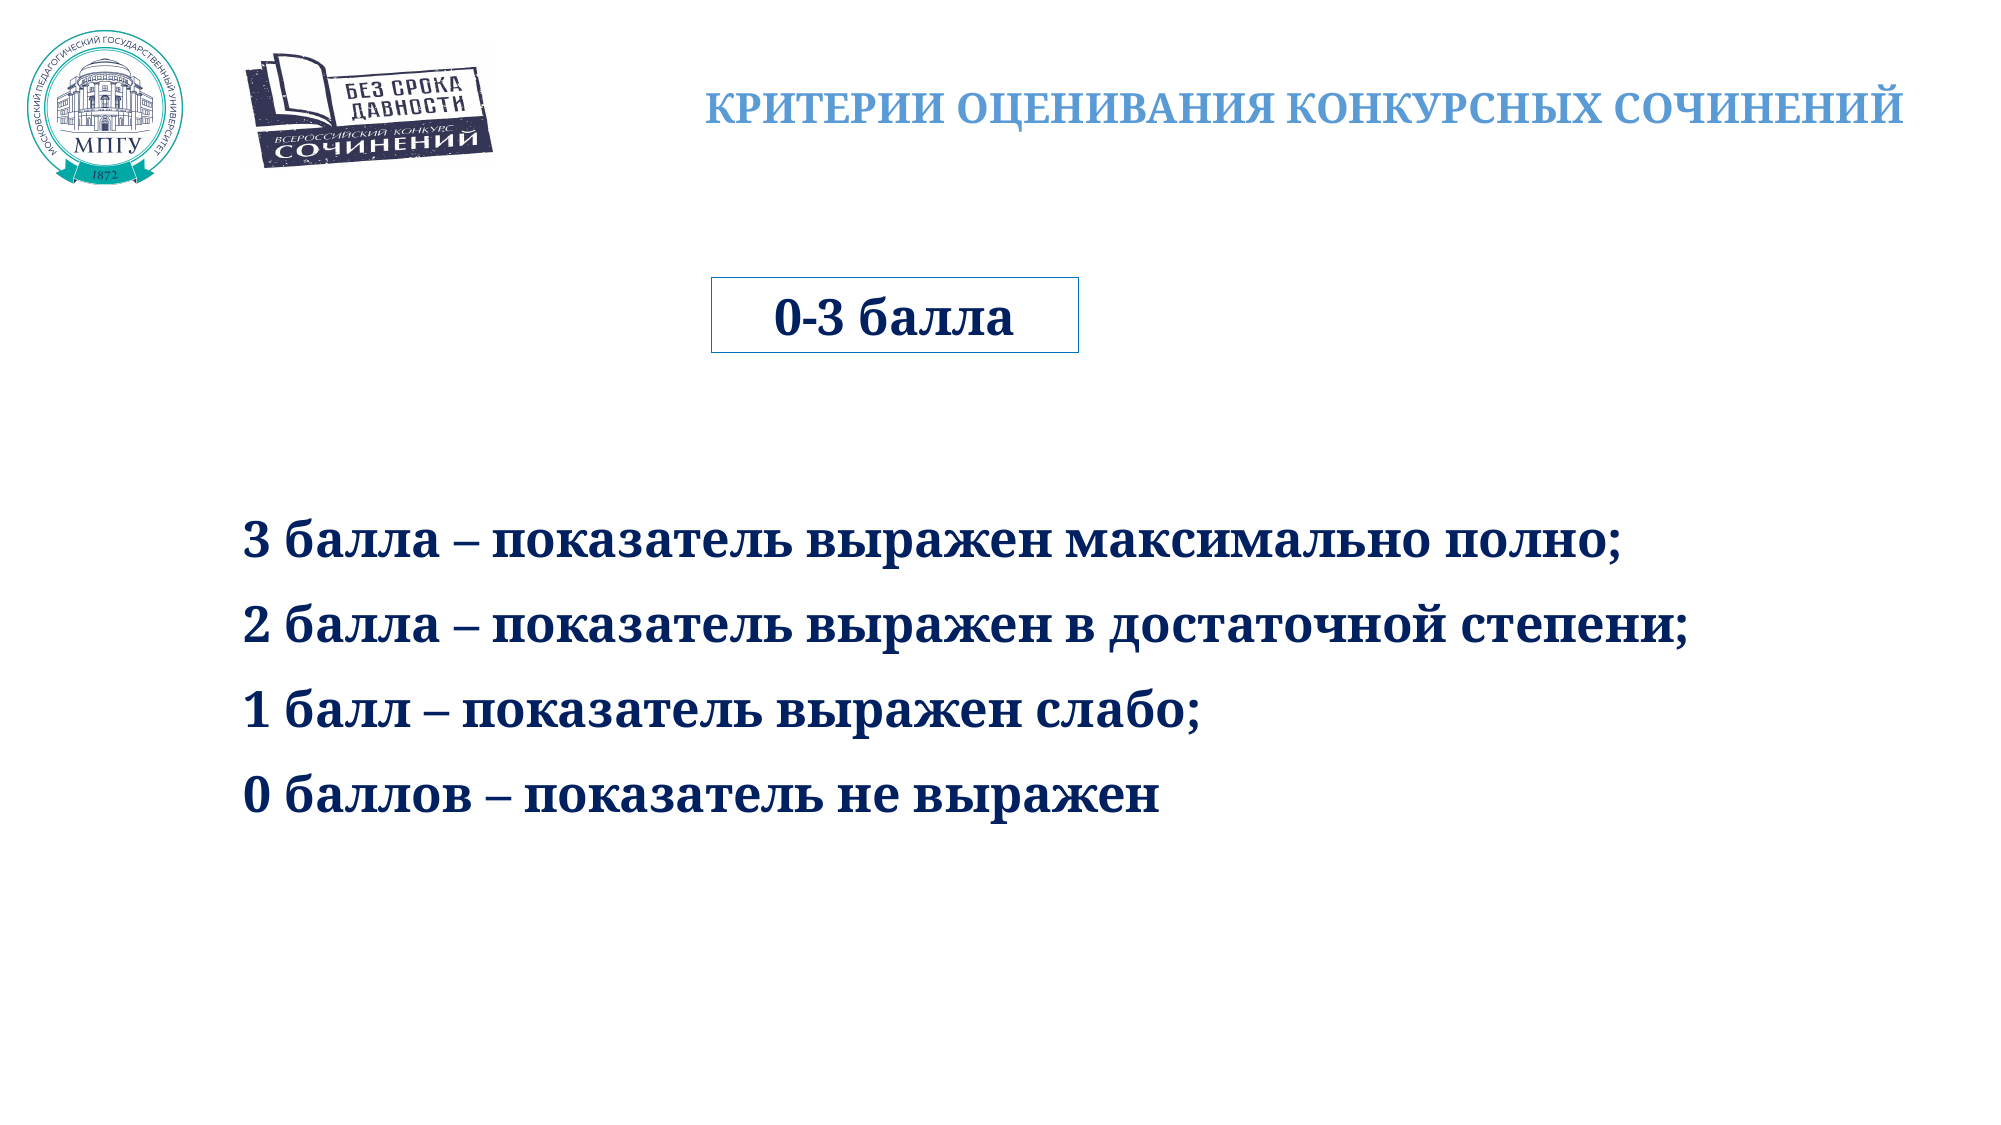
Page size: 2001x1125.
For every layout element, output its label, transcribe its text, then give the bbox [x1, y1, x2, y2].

text_box 0-3 балла [711, 277, 1079, 353]
picture [240, 44, 499, 171]
text_box 3 балла – показатель выражен максимально полно; 2 балла – показатель выражен в достаточной степени; 1 балл – показатель выражен слабо; 0 баллов – показатель не выражен [229, 499, 1858, 830]
picture [27, 30, 183, 185]
text_box КРИТЕРИИ ОЦЕНИВАНИЯ КОНКУРСНЫХ СОЧИНЕНИЙ [630, 74, 1980, 140]
